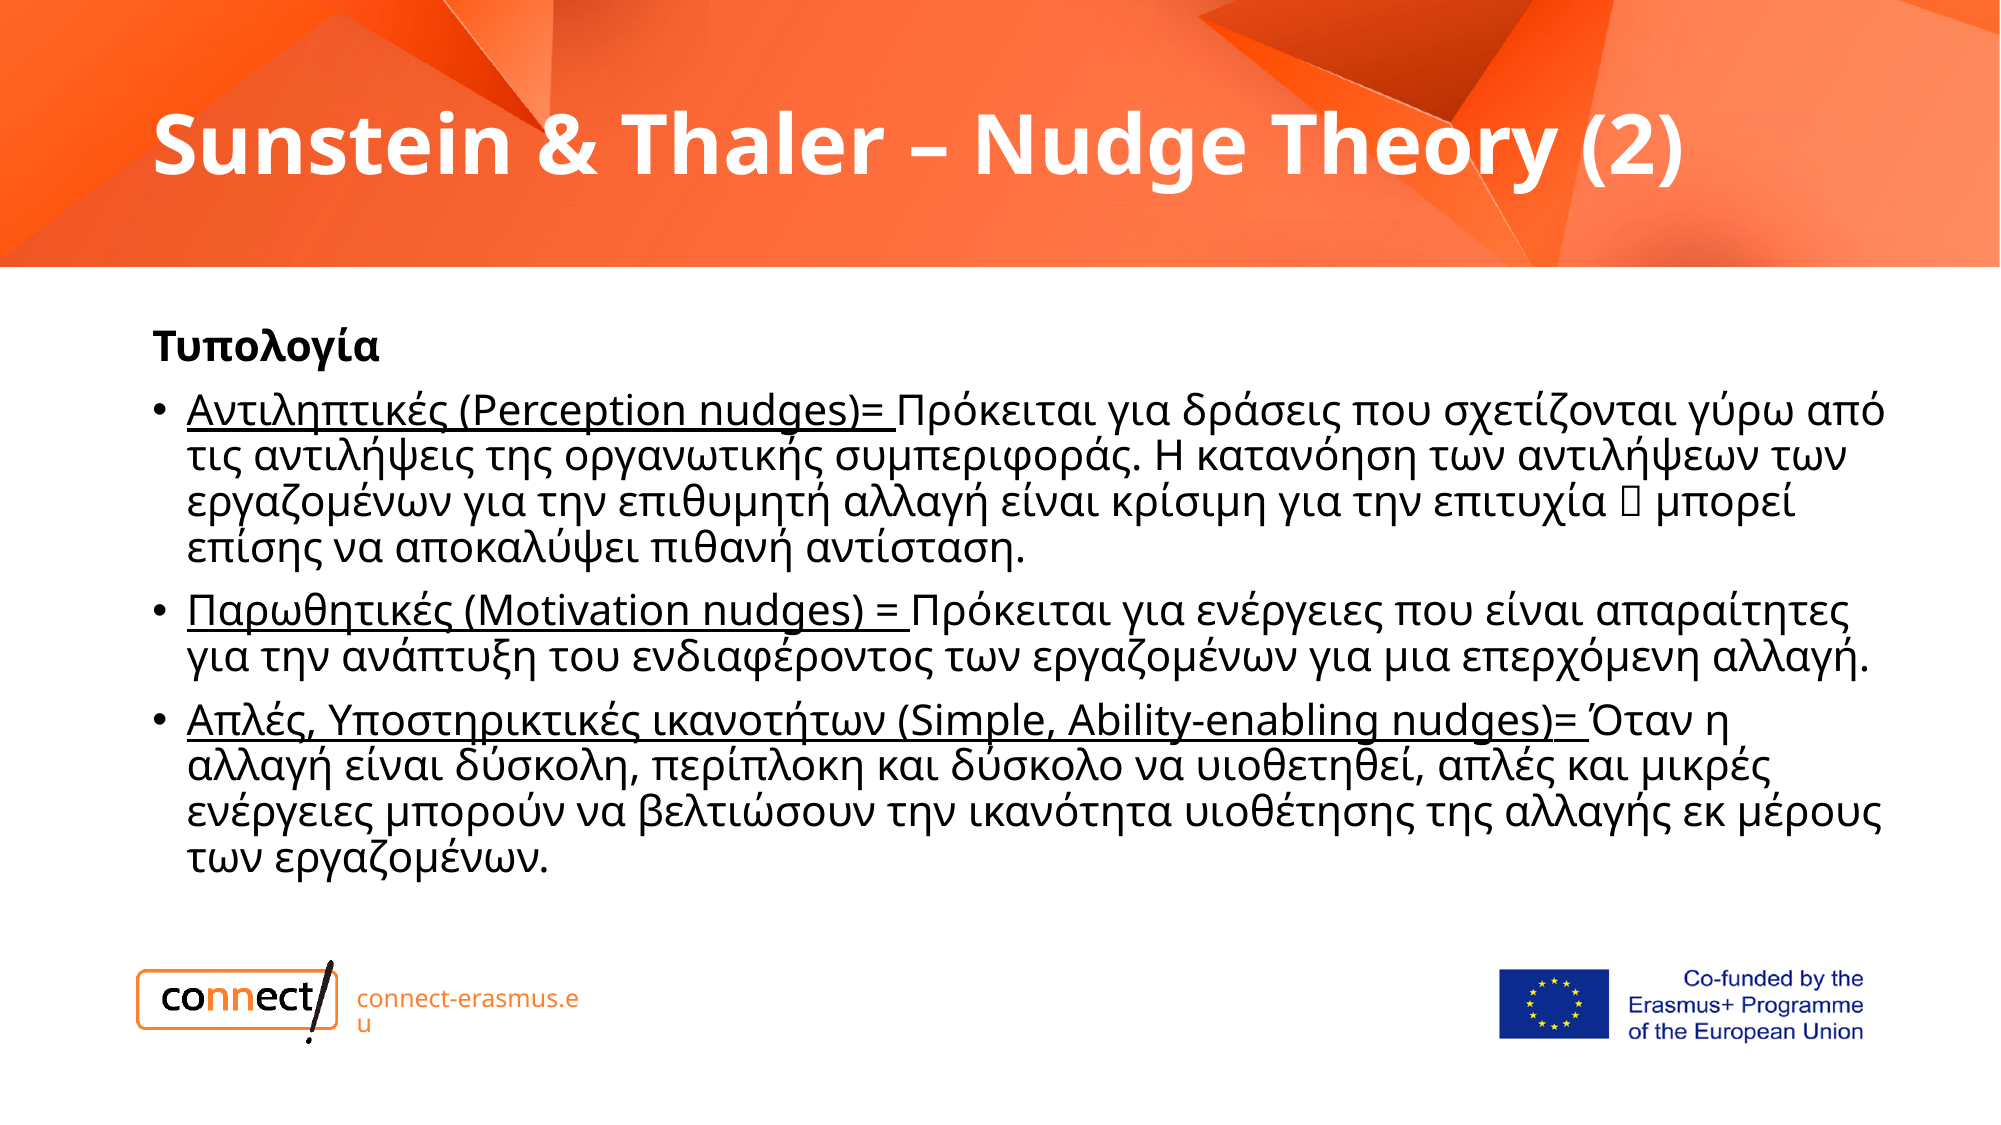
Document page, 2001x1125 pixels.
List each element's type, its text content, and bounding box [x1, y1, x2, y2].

footer connect-erasmus.eu [341, 976, 607, 1022]
picture [1498, 968, 1863, 1044]
picture [136, 960, 338, 1044]
title Sunstein & Thaler – Nudge Theory (2) [137, 89, 1863, 201]
list Τυπολογία Αντιληπτικές (Perception nudges)= Πρόκειται για δράσεις που σχετίζονται γύρω από τις αντιλήψεις της οργανωτικής συμπεριφοράς. Η κατανόηση των αντιλήψεων των εργαζομένων για την επιθυμητή αλλαγή είναι κρίσιμη για την επιτυχία  μπορεί επίσης να αποκαλύψει πιθανή αντίσταση. Παρωθητικές (Motivation nudges) = Πρόκειται για ενέργειες που είναι απαραίτητες για την ανάπτυξη του ενδιαφέροντος των εργαζομένων για μια επερχόμενη αλλαγή. Απλές, Υποστηρικτικές ικανοτήτων (Simple, Ability-enabling nudges)= Όταν η αλλαγή είναι δύσκολη, περίπλοκη και δύσκολο να υιοθετηθεί, απλές και μικρές ενέργειες μπορούν να βελτιώσουν την ικανότητα υιοθέτησης της αλλαγής εκ μέρους των εργαζομένων. [137, 317, 1904, 898]
picture [2, 0, 2000, 267]
